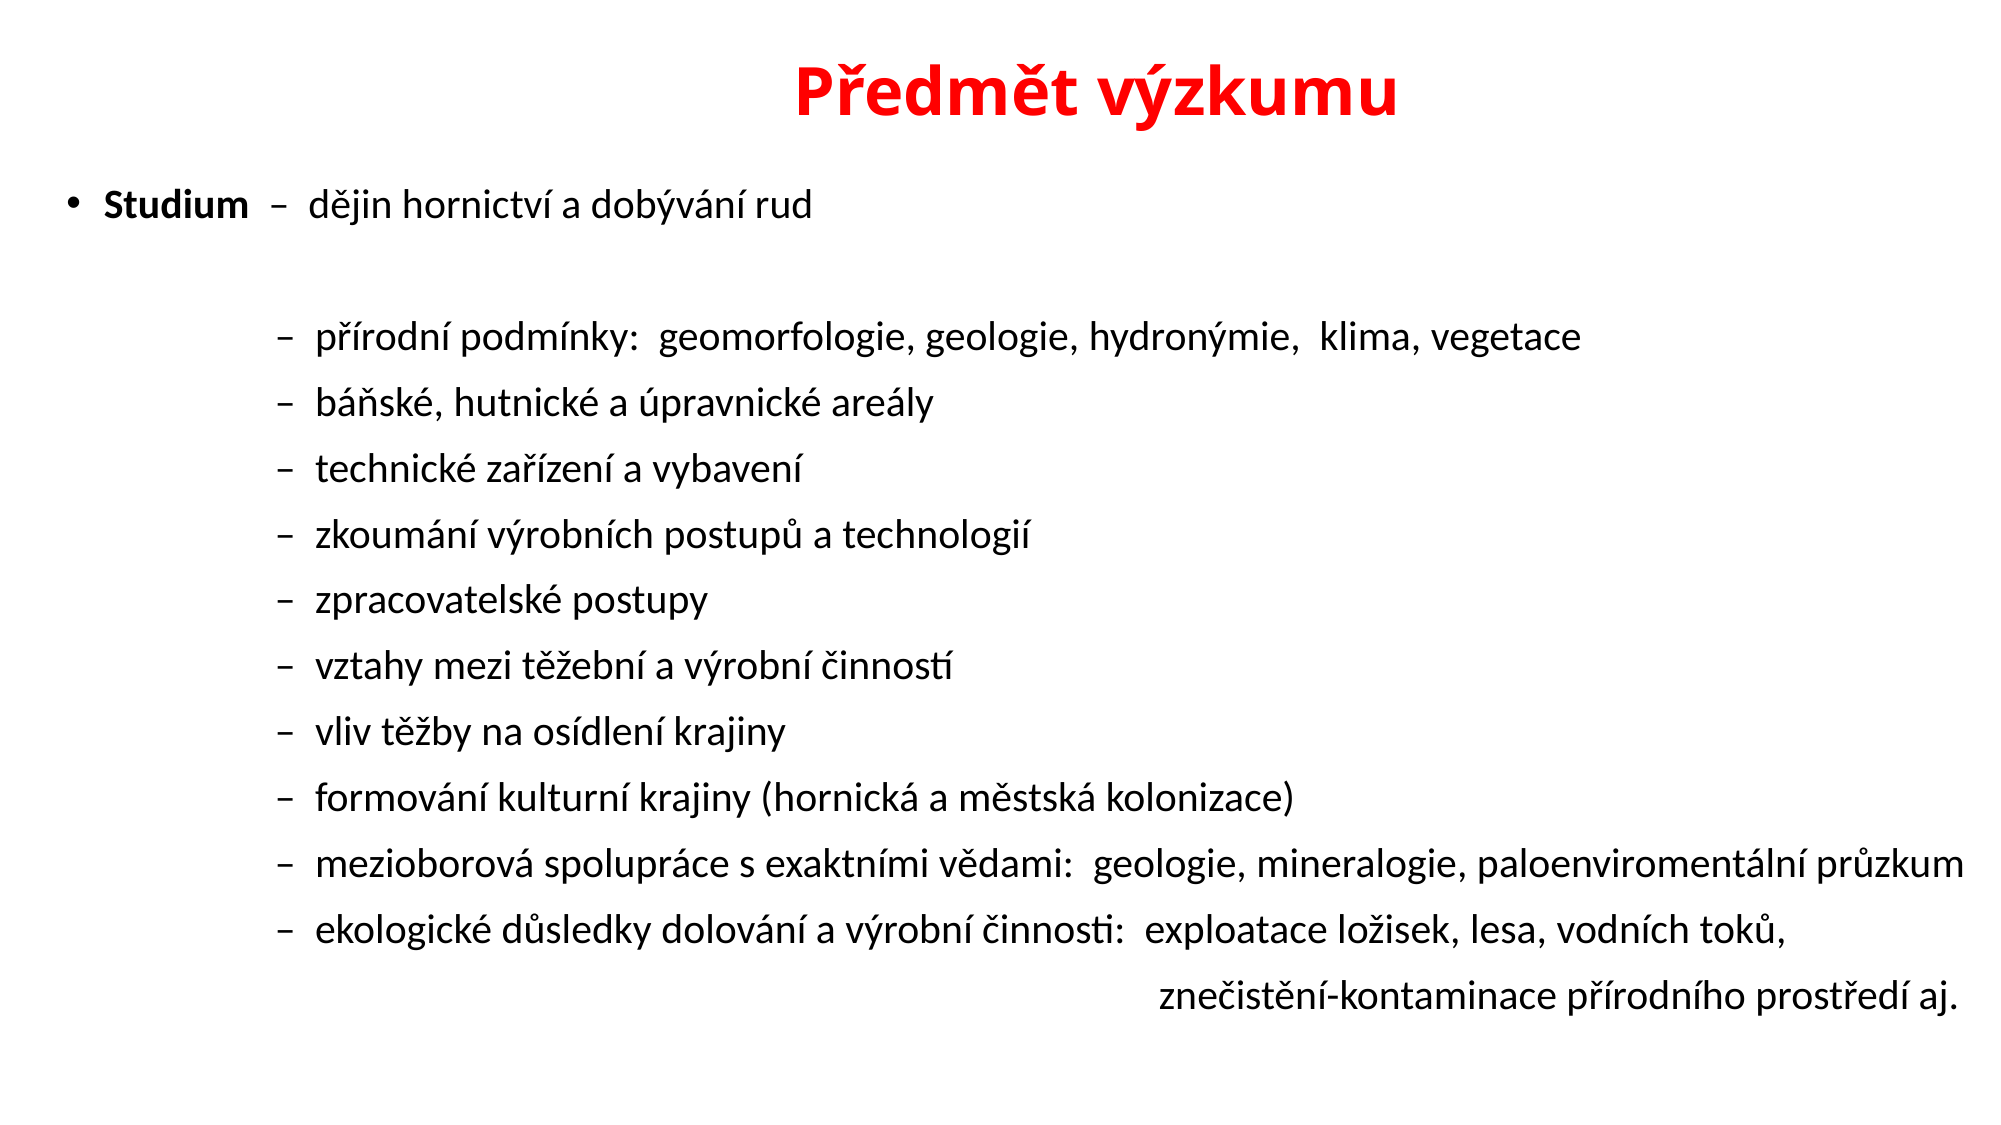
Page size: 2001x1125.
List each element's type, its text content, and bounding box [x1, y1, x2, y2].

list Studium – dějin hornictví a dobývání rud – přírodní podmínky: geomorfologie, geologie, hydronýmie, klima, vegetace – báňské, hutnické a úpravnické areály – technické zařízení a vybavení – zkoumání výrobních postupů a technologií – zpracovatelské postupy – vztahy mezi těžební a výrobní činností – vliv těžby na osídlení krajiny – formování kulturní krajiny (hornická a městská kolonizace) – mezioborová spolupráce s exaktními vědami: geologie, mineralogie, paloenviromentální průzkum – ekologické důsledky dolování a výrobní činnosti: exploatace ložisek, lesa, vodních toků, znečistění-kontaminace přírodního prostředí aj. [51, 174, 2000, 1125]
title Předmět výzkumu [312, 0, 1663, 174]
